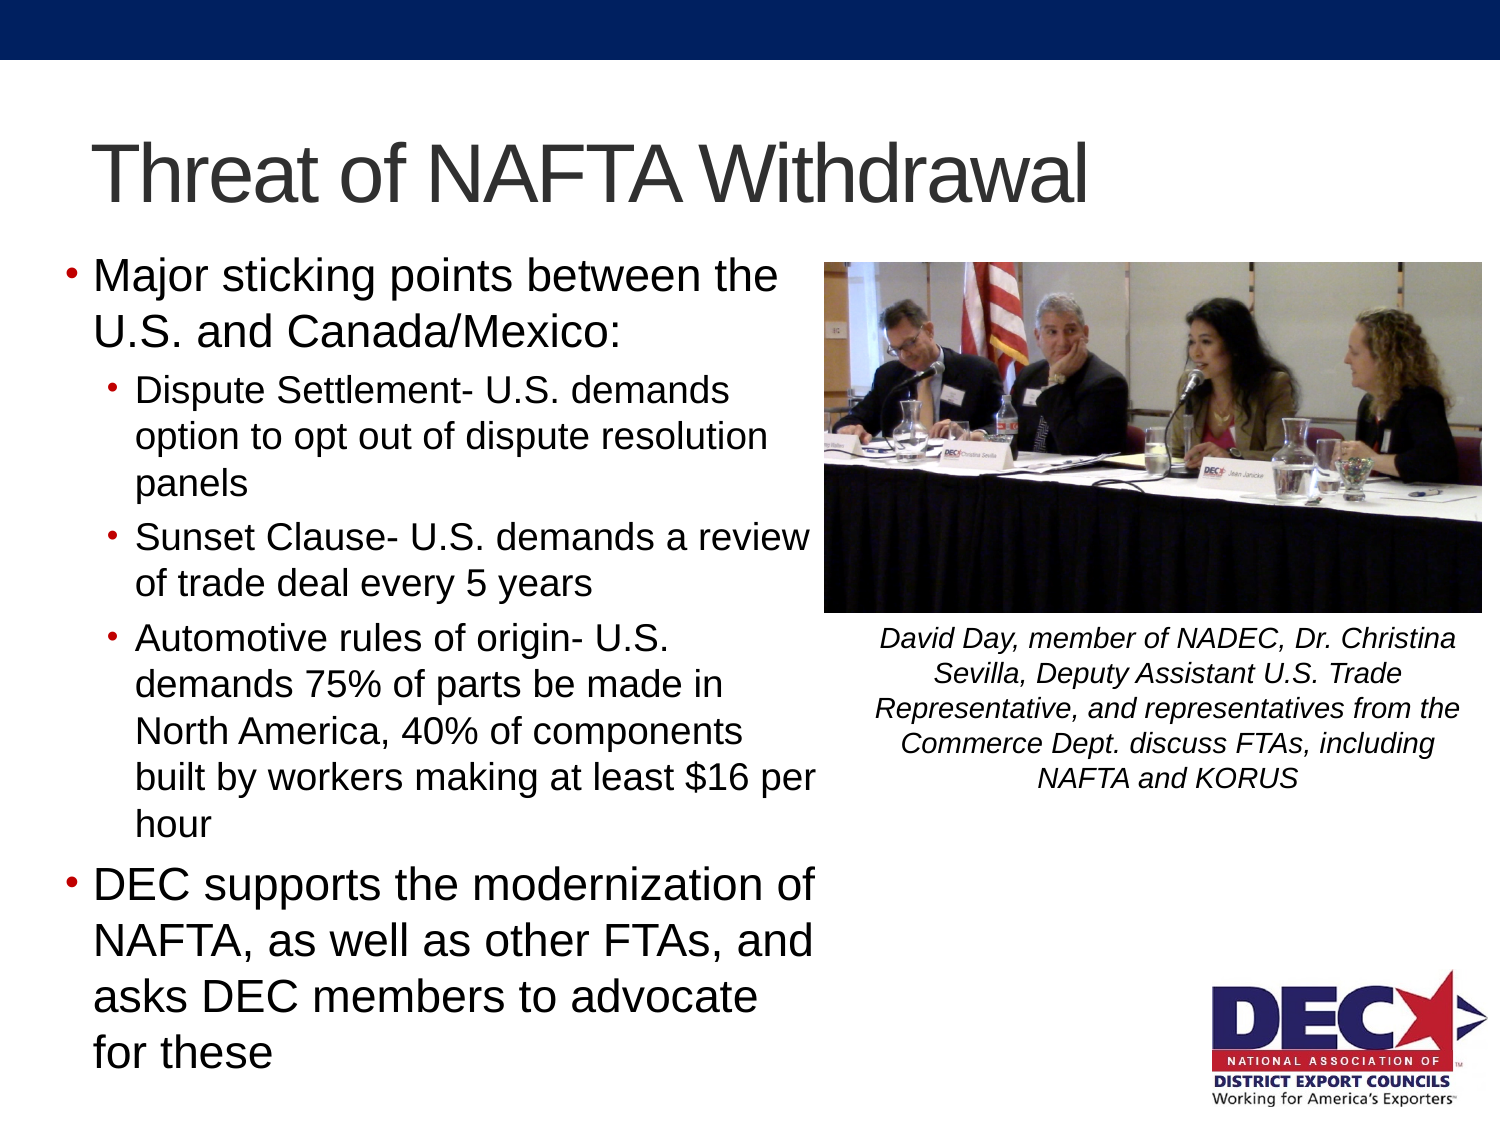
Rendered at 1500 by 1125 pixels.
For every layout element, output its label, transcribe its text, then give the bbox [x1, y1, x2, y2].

list Major sticking points between the U.S. and Canada/Mexico: Dispute Settlement- U.S. demands option to opt out of dispute resolution panels Sunset Clause- U.S. demands a review of trade deal every 5 years Automotive rules of origin- U.S. demands 75% of parts be made in North America, 40% of components built by workers making at least $16 per hour DEC supports the modernization of NAFTA, as well as other FTAs, and asks DEC members to advocate for these [50, 237, 838, 1088]
picture [824, 262, 1482, 613]
picture [1212, 969, 1488, 1109]
title Threat of NAFTA Withdrawal [75, 87, 1425, 250]
text_box David Day, member of NADEC, Dr. Christina Sevilla, Deputy Assistant U.S. Trade Representative, and representatives from the Commerce Dept. discuss FTAs, including NAFTA and KORUS [858, 621, 1478, 802]
